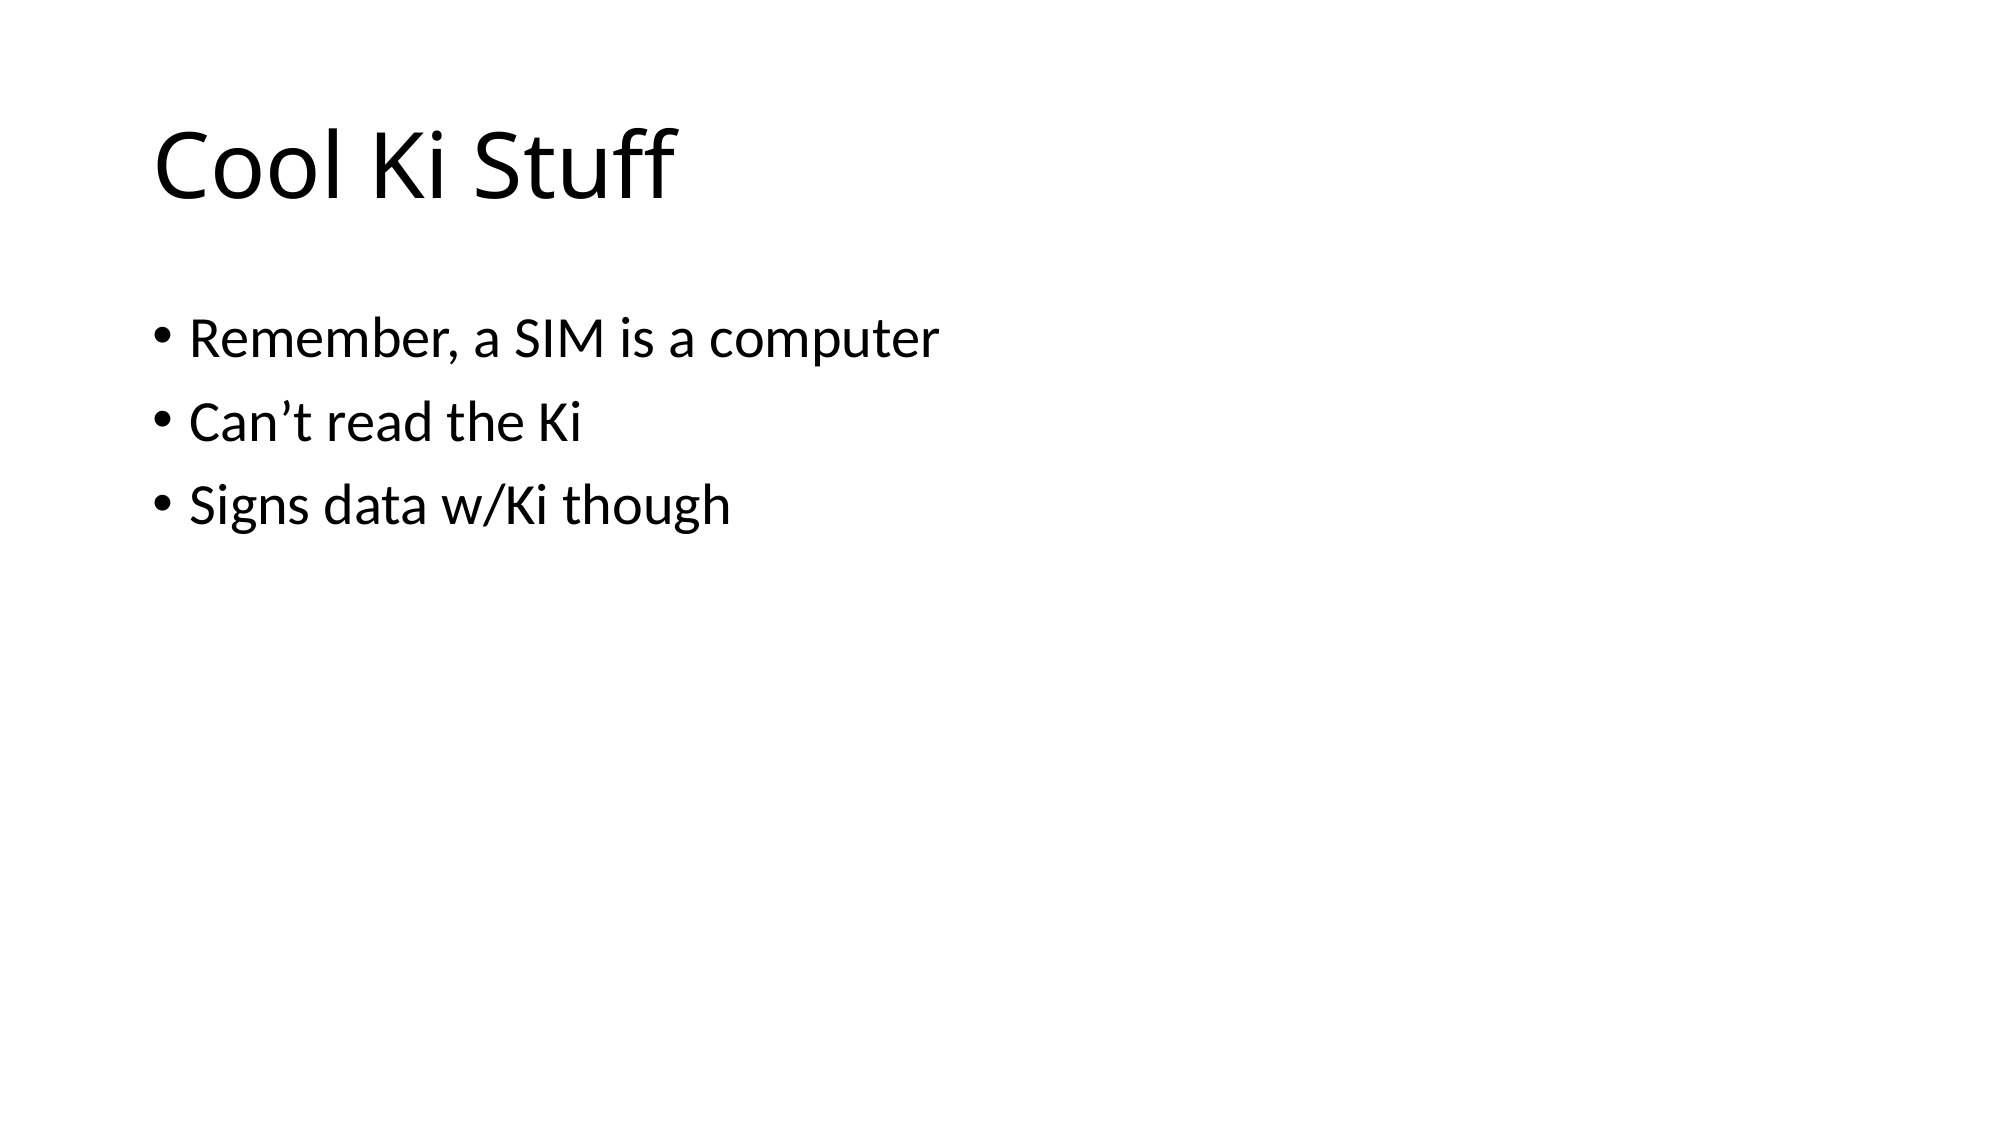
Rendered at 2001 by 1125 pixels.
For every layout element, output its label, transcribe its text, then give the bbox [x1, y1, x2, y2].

list Remember, a SIM is a computer Can’t read the Ki Signs data w/Ki though [137, 299, 1863, 1014]
title Cool Ki Stuff [137, 59, 1863, 278]
